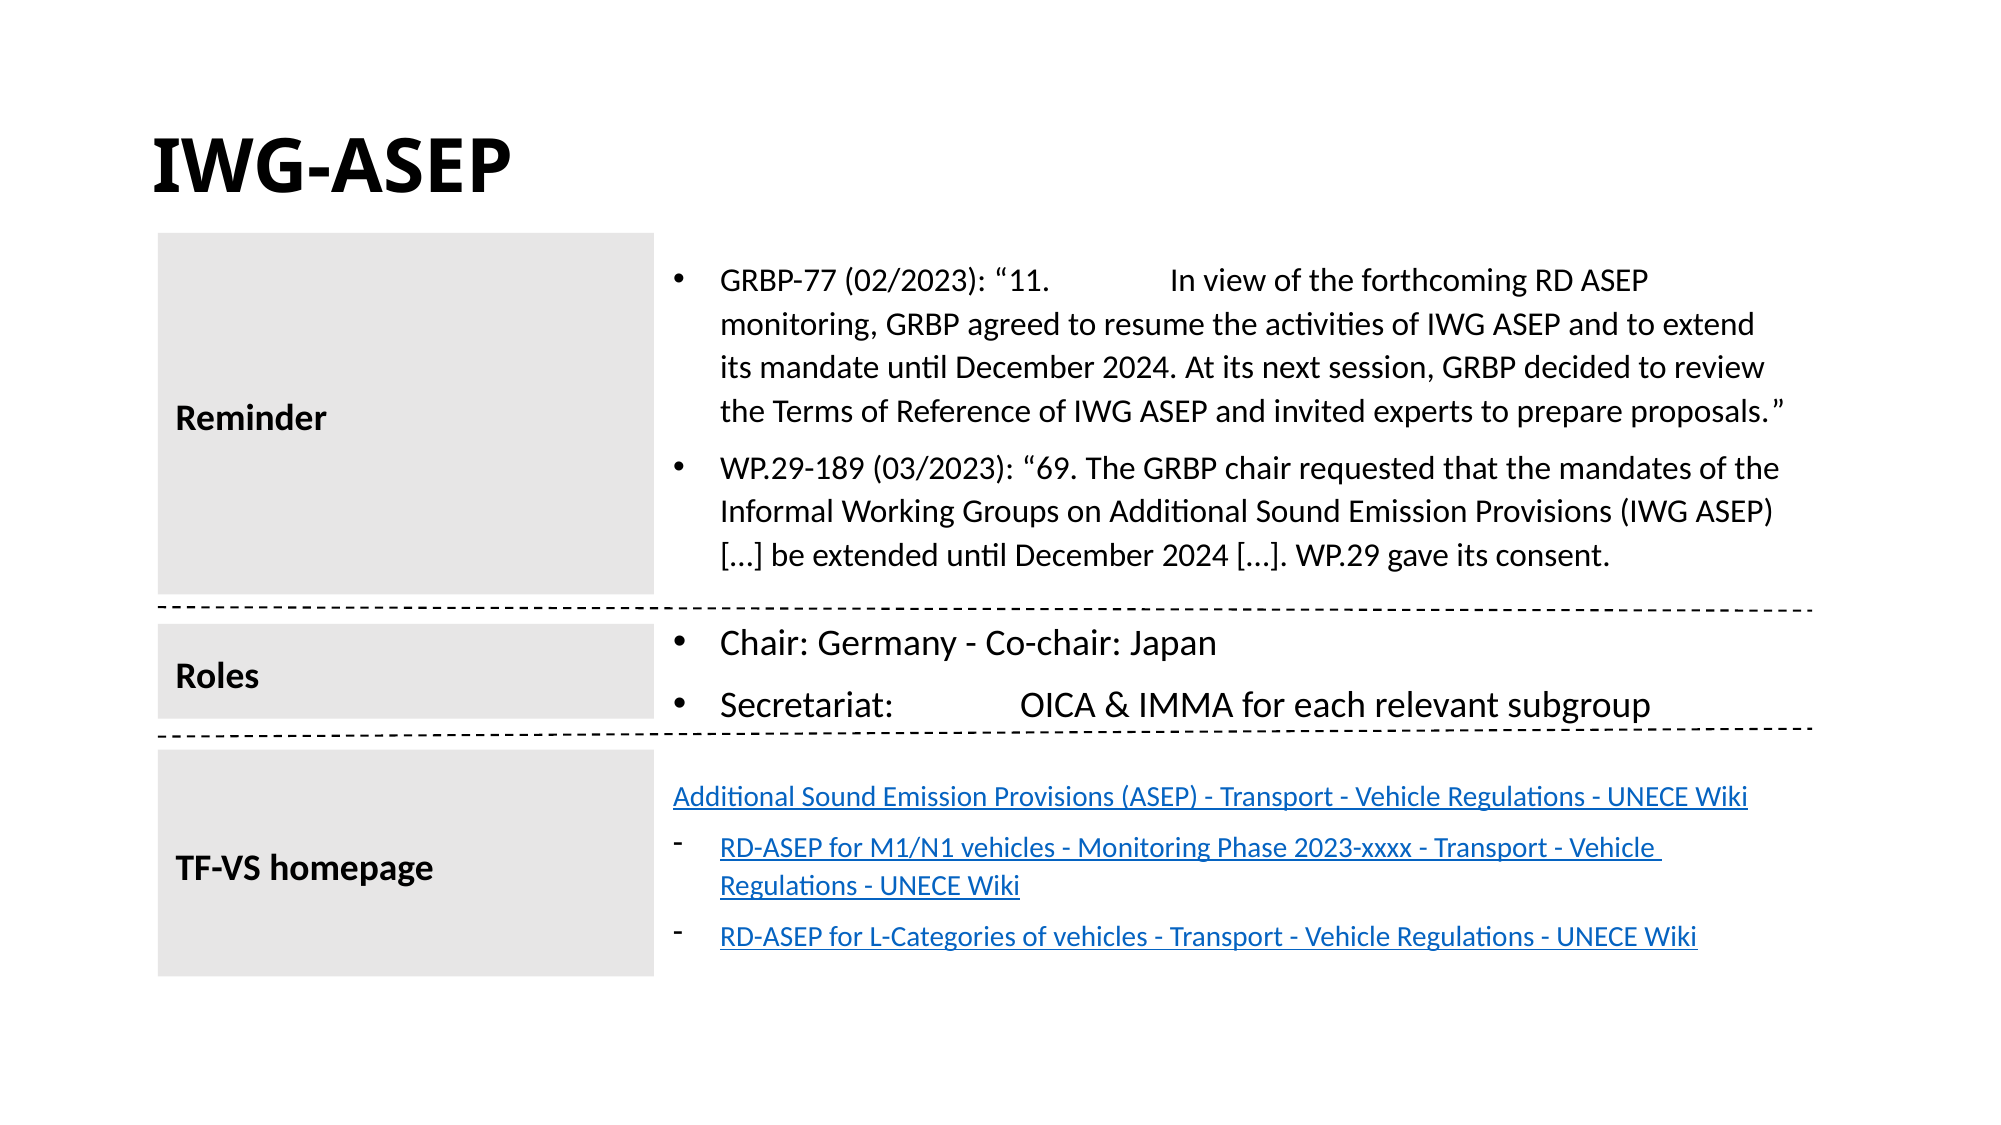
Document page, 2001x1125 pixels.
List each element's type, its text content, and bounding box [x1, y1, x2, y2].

text_box Reminder [157, 232, 654, 595]
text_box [157, 728, 1812, 737]
text_box Chair: Germany - Co-chair: Japan Secretariat: OICA & IMMA for each relevant subgroup [673, 615, 1799, 723]
title IWG-ASEP [137, 59, 1863, 278]
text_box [157, 607, 1812, 611]
text_box TF-VS homepage [157, 749, 654, 977]
text_box Additional Sound Emission Provisions (ASEP) - Transport - Vehicle Regulations - UNECE Wiki RD-ASEP for M1/N1 vehicles - Monitoring Phase 2023-xxxx - Transport - Vehicle Regulations - UNECE Wiki RD-ASEP for L-Categories of vehicles - Transport - Vehicle Regulations - UNECE Wiki [673, 749, 1789, 977]
text_box Roles [157, 623, 654, 719]
text_box GRBP-77 (02/2023): “11. In view of the forthcoming RD ASEP monitoring, GRBP agreed to resume the activities of IWG ASEP and to extend its mandate until December 2024. At its next session, GRBP decided to review the Terms of Reference of IWG ASEP and invited experts to prepare proposals.” WP.29-189 (03/2023): “69. The GRBP chair requested that the mandates of the Informal Working Groups on Additional Sound Emission Provisions (IWG ASEP) […] be extended until December 2024 […]. WP.29 gave its consent. [673, 232, 1789, 595]
